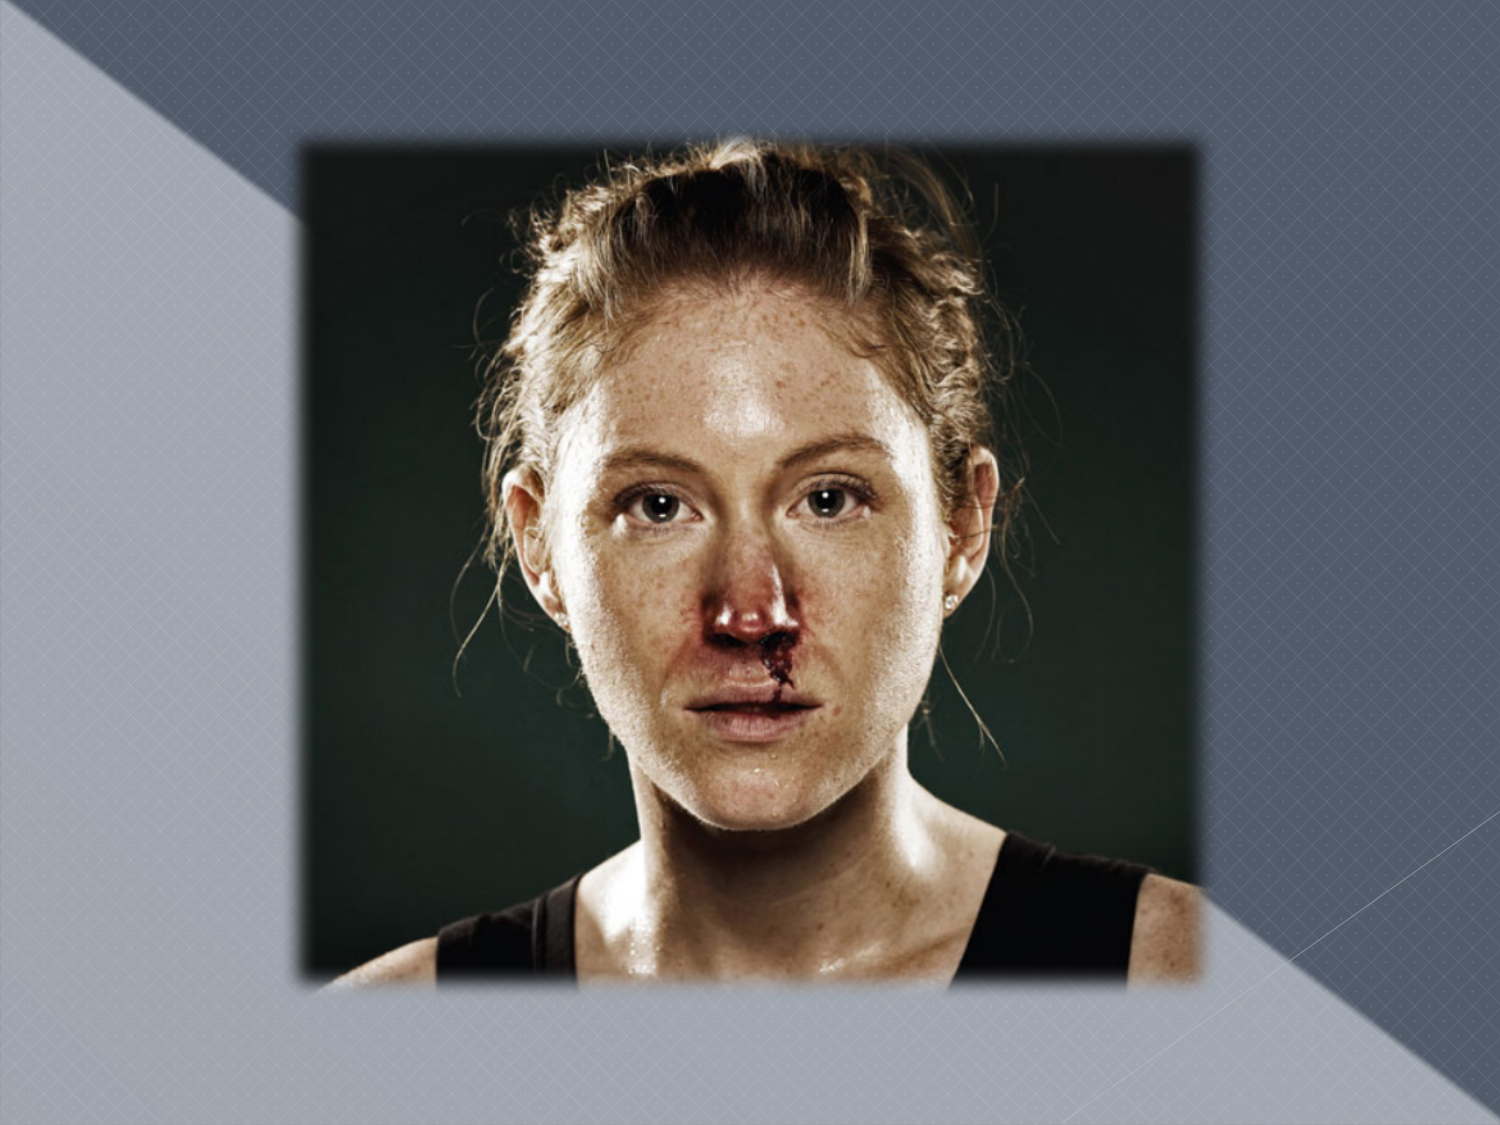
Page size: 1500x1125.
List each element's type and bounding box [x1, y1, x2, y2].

picture [280, 124, 1220, 1001]
